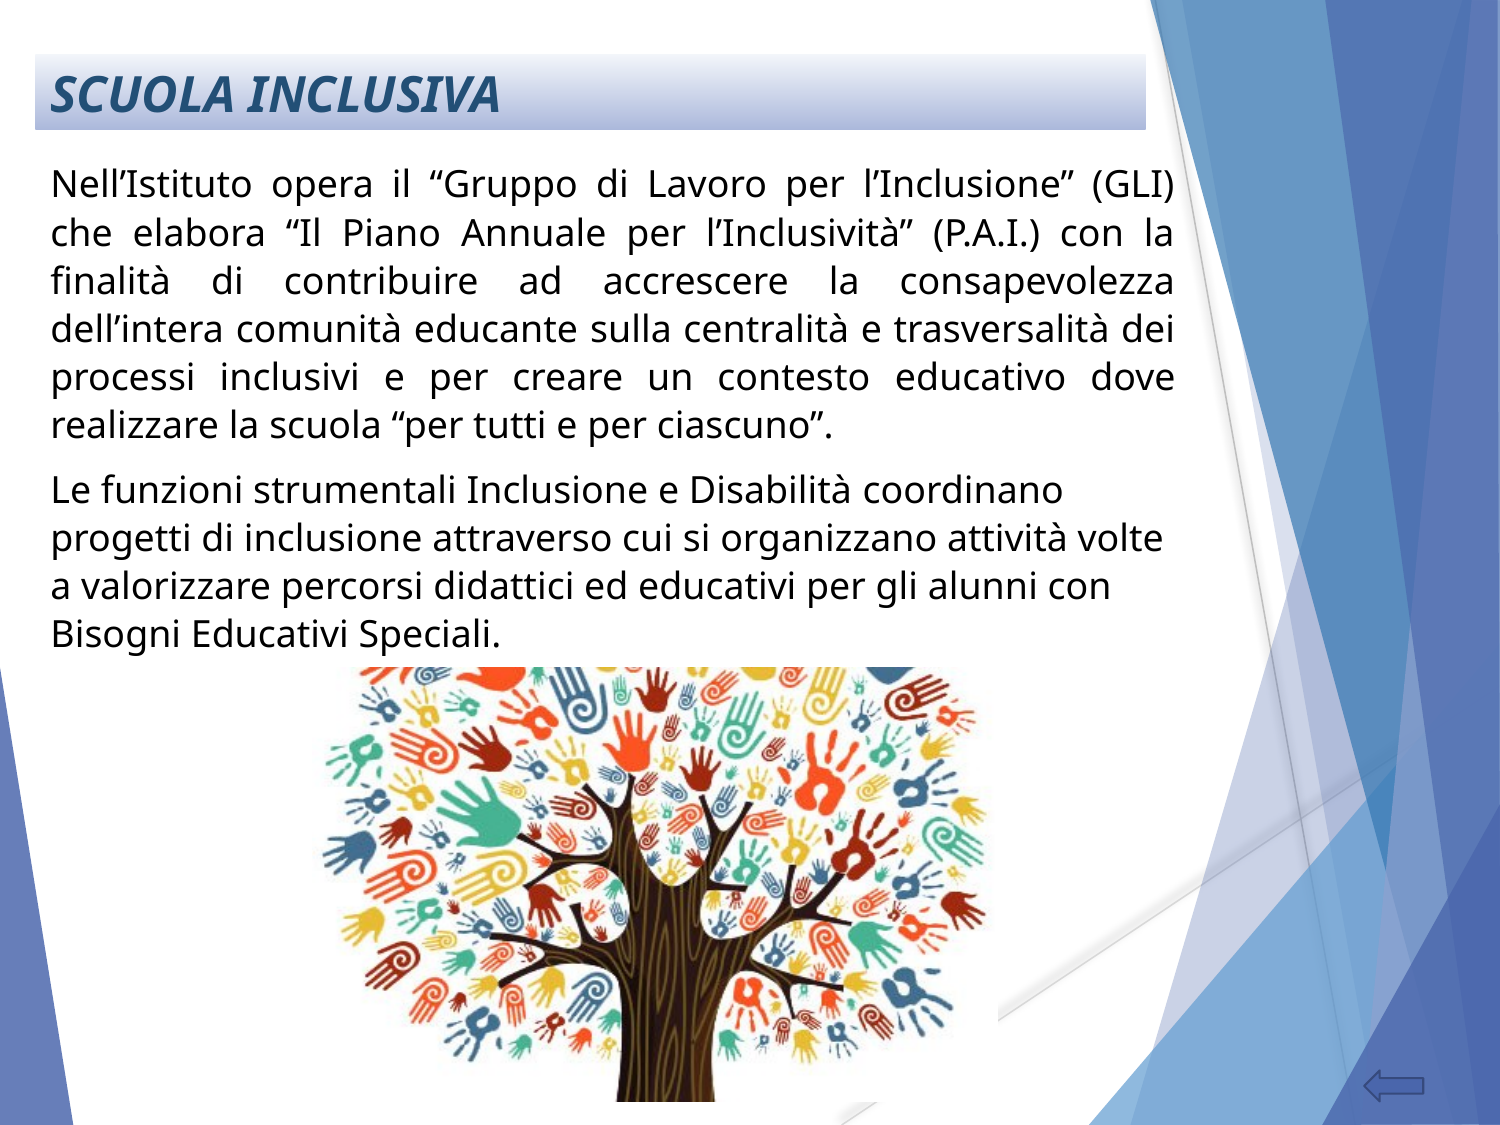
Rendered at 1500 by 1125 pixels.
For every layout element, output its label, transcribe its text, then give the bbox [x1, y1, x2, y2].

picture [312, 667, 999, 1102]
text_box SCUOLA INCLUSIVA [35, 54, 1146, 130]
text_box [1364, 1070, 1424, 1102]
text_box Nell’Istituto opera il “Gruppo di Lavoro per l’Inclusione” (GLI) che elabora “Il Piano Annuale per l’Inclusività” (P.A.I.) con la finalità di contribuire ad accrescere la consapevolezza dell’intera comunità educante sulla centralità e trasversalità dei processi inclusivi e per creare un contesto educativo dove realizzare la scuola “per tutti e per ciascuno”. Le funzioni strumentali Inclusione e Disabilità coordinano progetti di inclusione attraverso cui si organizzano attività volte a valorizzare percorsi didattici ed educativi per gli alunni con Bisogni Educativi Speciali. [35, 149, 1191, 663]
